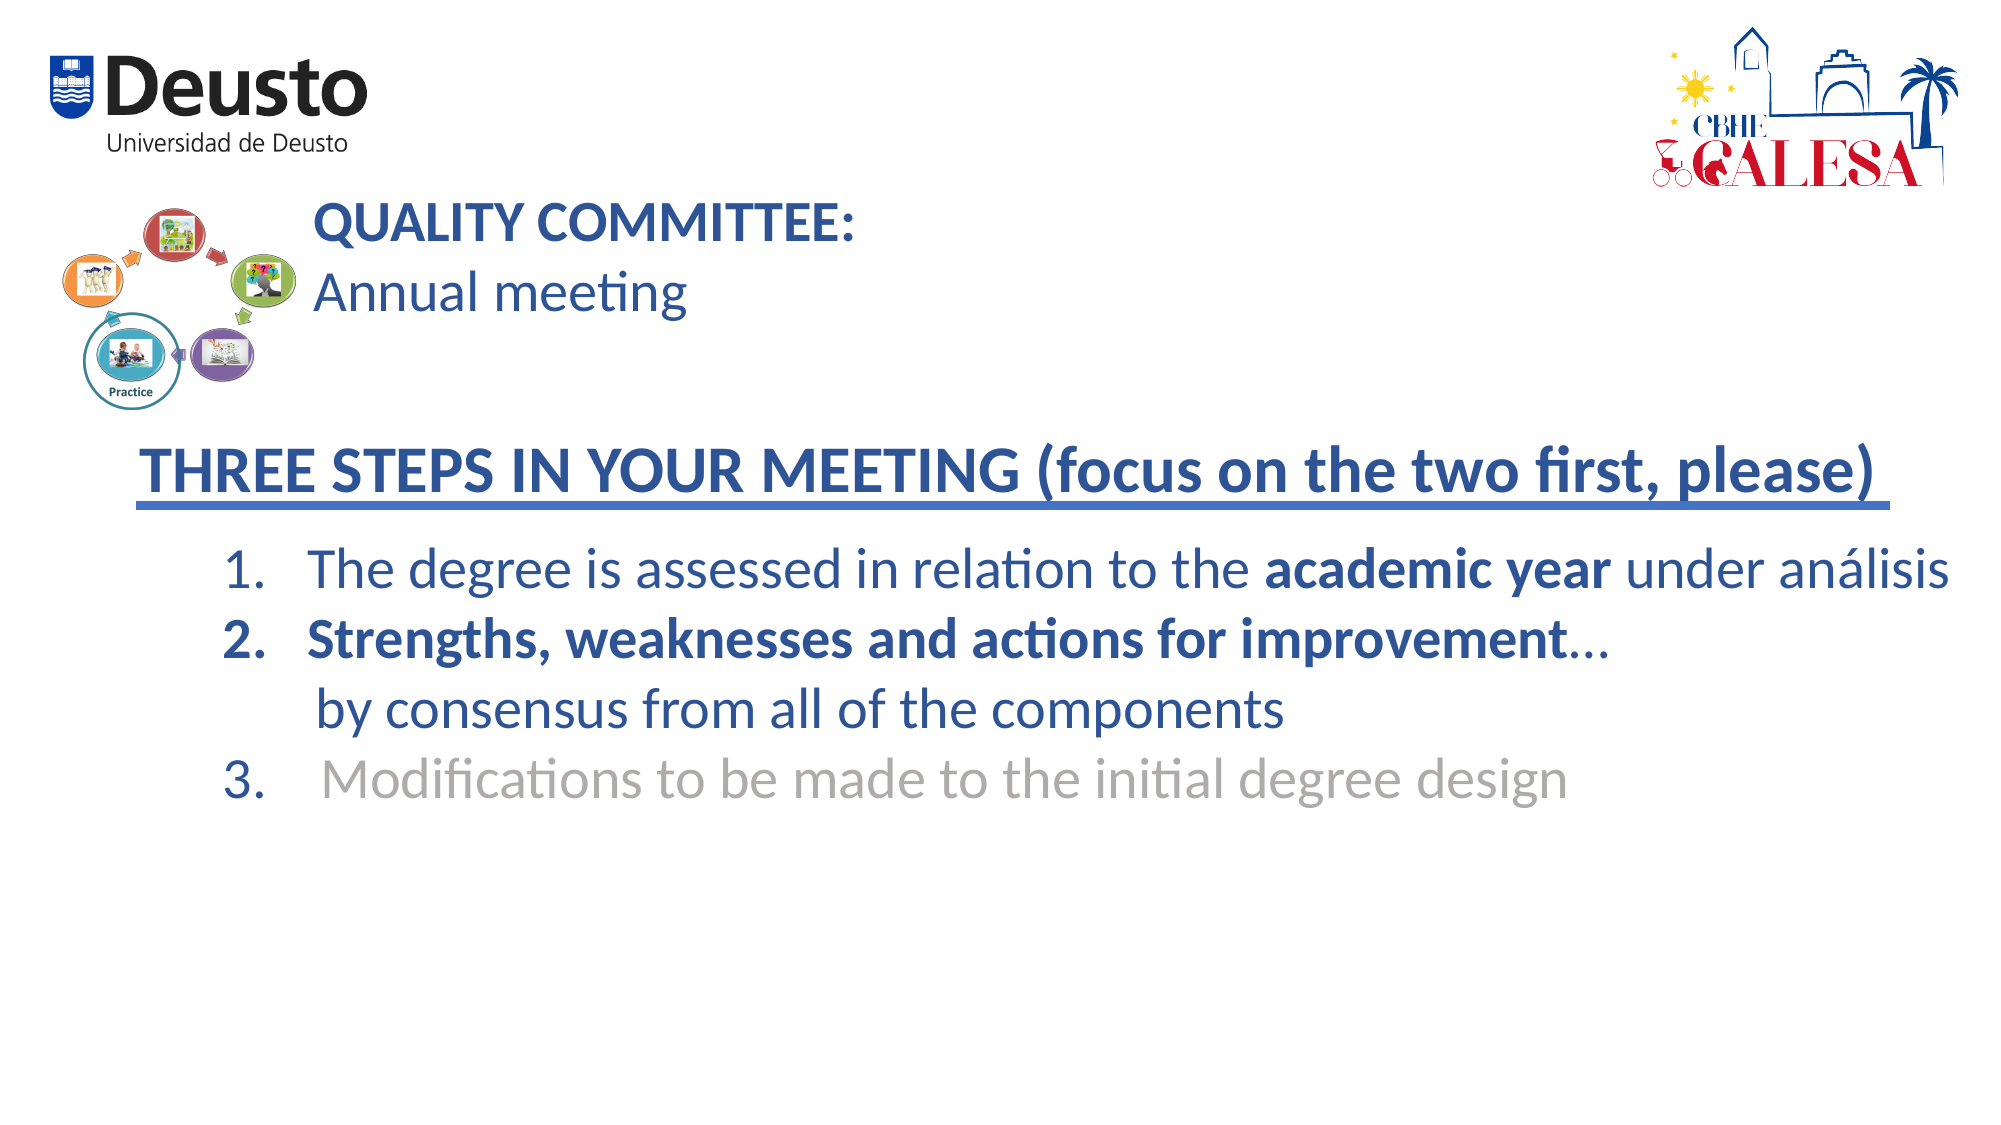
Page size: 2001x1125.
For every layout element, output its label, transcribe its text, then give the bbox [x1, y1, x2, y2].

text_box QUALITY COMMITTEE: Annual meeting [321, 175, 892, 331]
picture [1598, 2, 2000, 230]
picture [0, 0, 417, 410]
text_box THREE STEPS IN YOUR MEETING (focus on the two first, please) [124, 418, 1911, 515]
text_box The degree is assessed in relation to the academic year under análisis Strengths, weaknesses and actions for improvement… by consensus from all of the components 3. Modifications to be made to the initial degree design [207, 523, 1979, 818]
